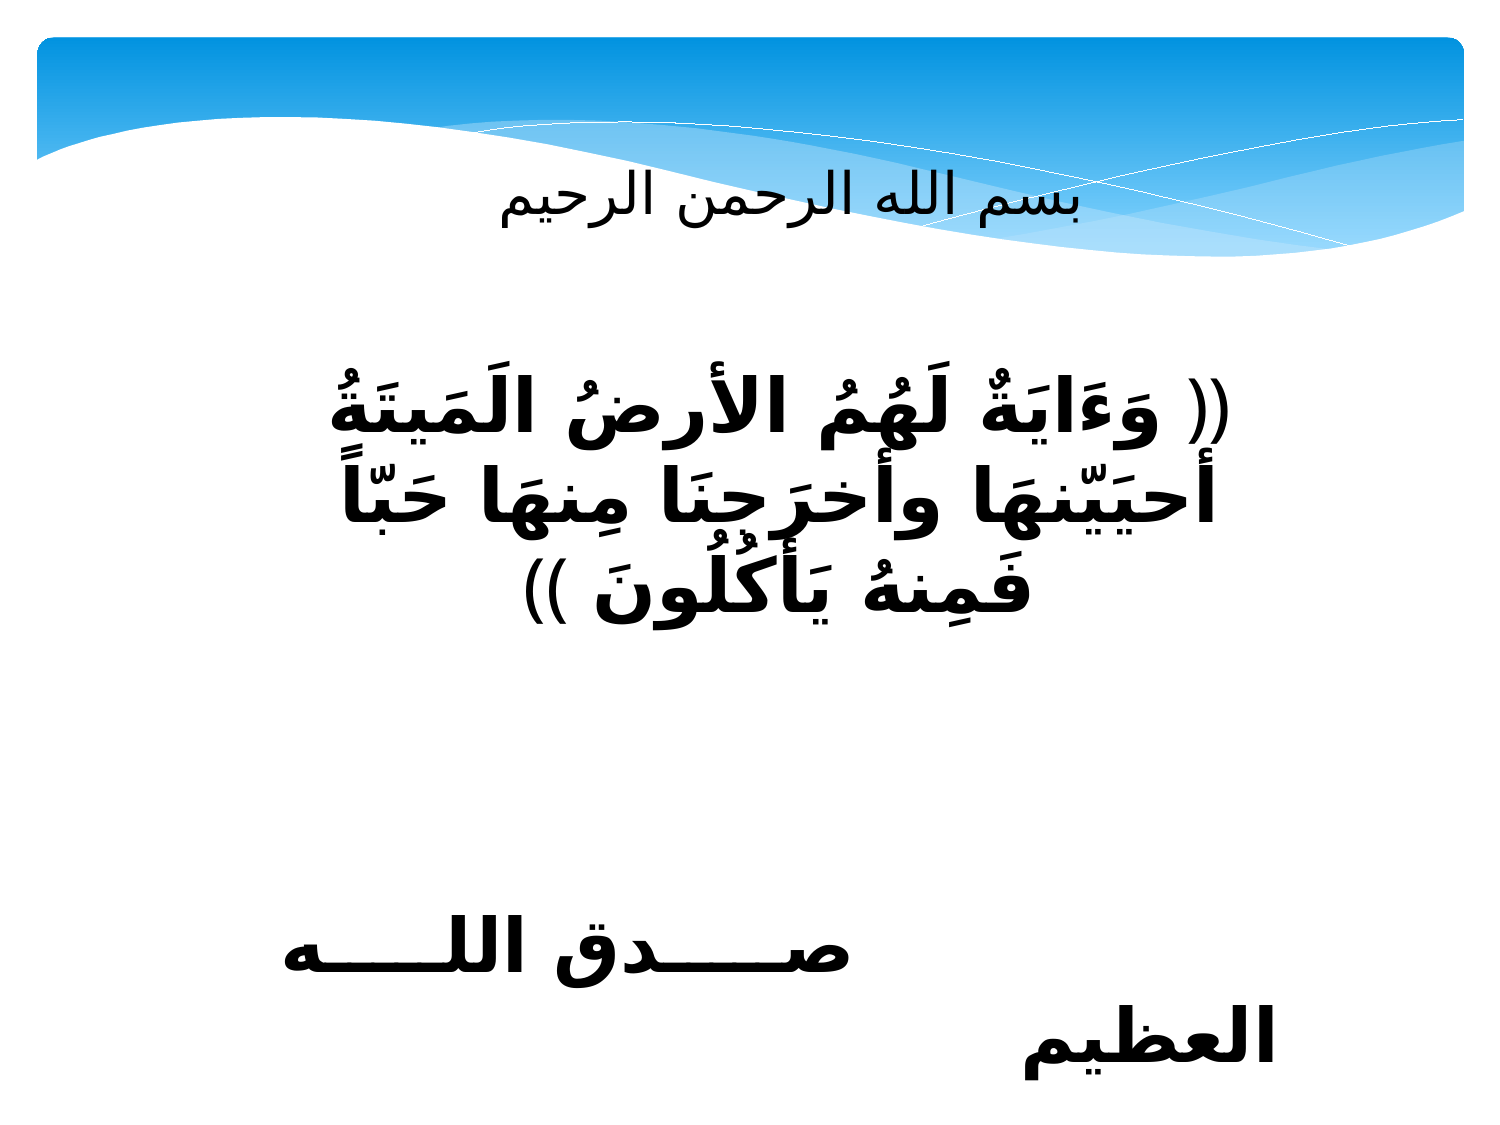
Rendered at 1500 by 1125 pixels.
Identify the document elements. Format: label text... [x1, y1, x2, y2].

text_box ﴿﴿ وَءَايَةٌ لَهُمُ الأرضُ الَمَيتَةُ أحيَيّنهَا وأخرَجنَا مِنهَا حَبّاً فَمِنهُ يَأكُلُونَ ﴾﴾ صدق الله العظيم سُورة يس (الاية:33( [265, 349, 1294, 1125]
text_box بسم الله الرحمن الرحيم [289, 149, 1294, 234]
